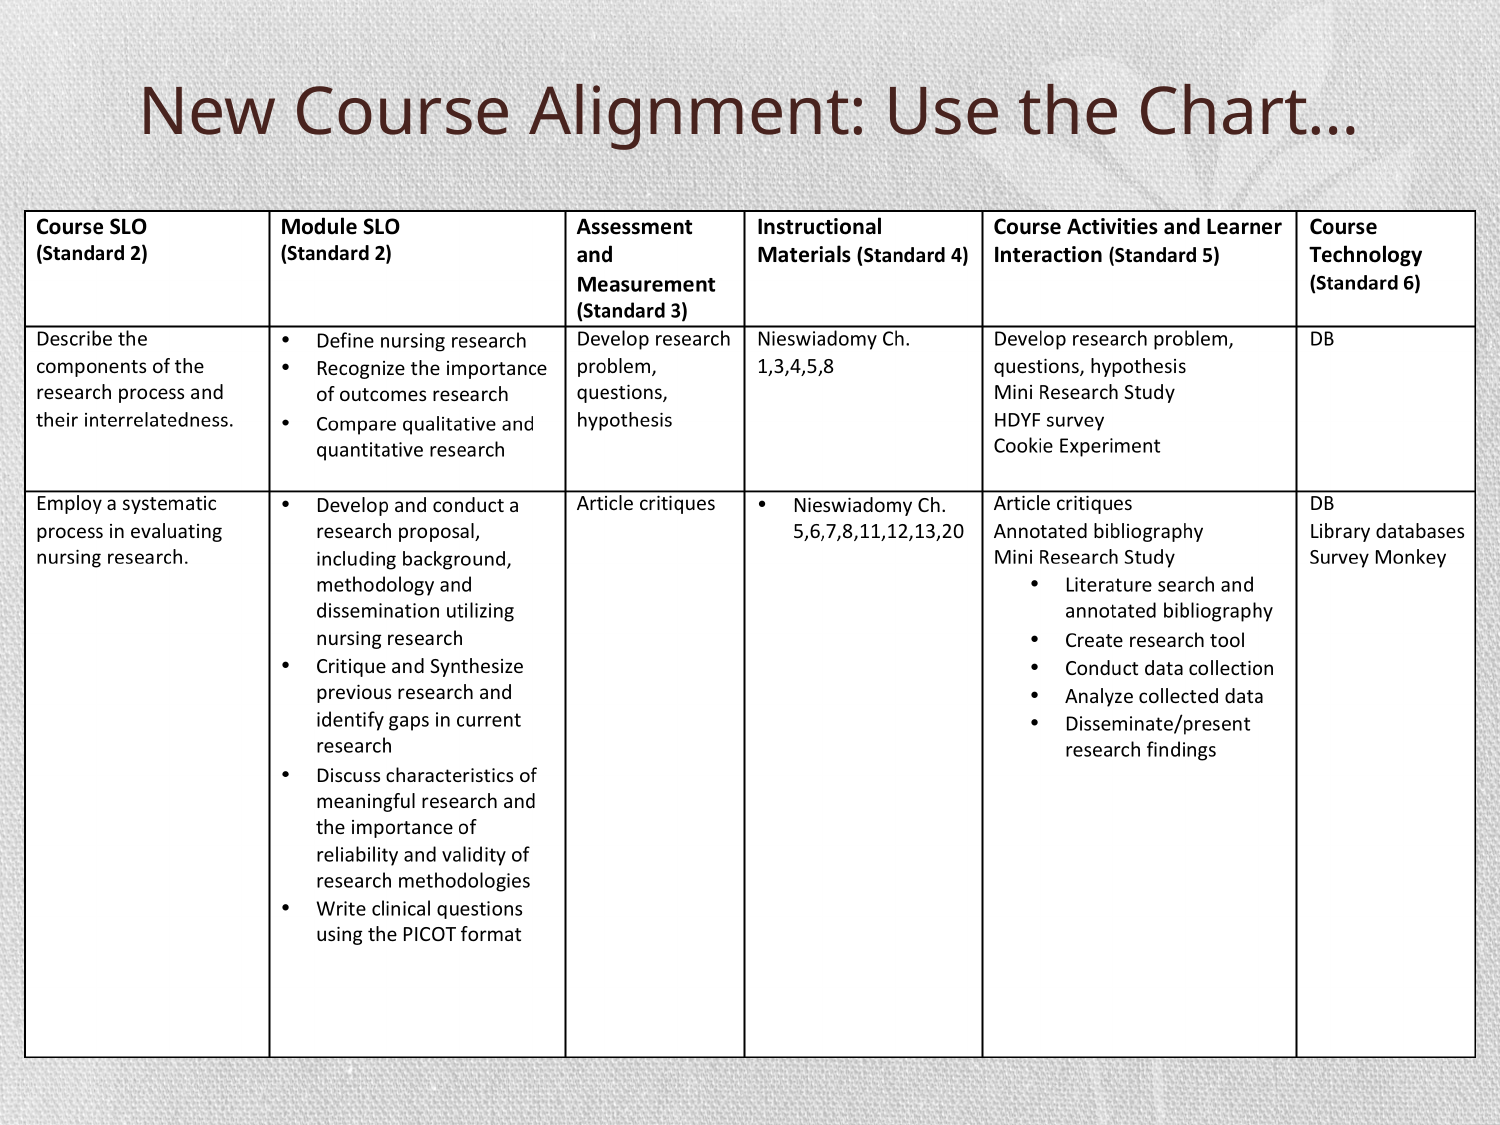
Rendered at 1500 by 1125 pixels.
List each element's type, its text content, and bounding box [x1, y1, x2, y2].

title New Course Alignment: Use the Chart… [45, 0, 1455, 156]
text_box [24, 209, 1476, 1058]
